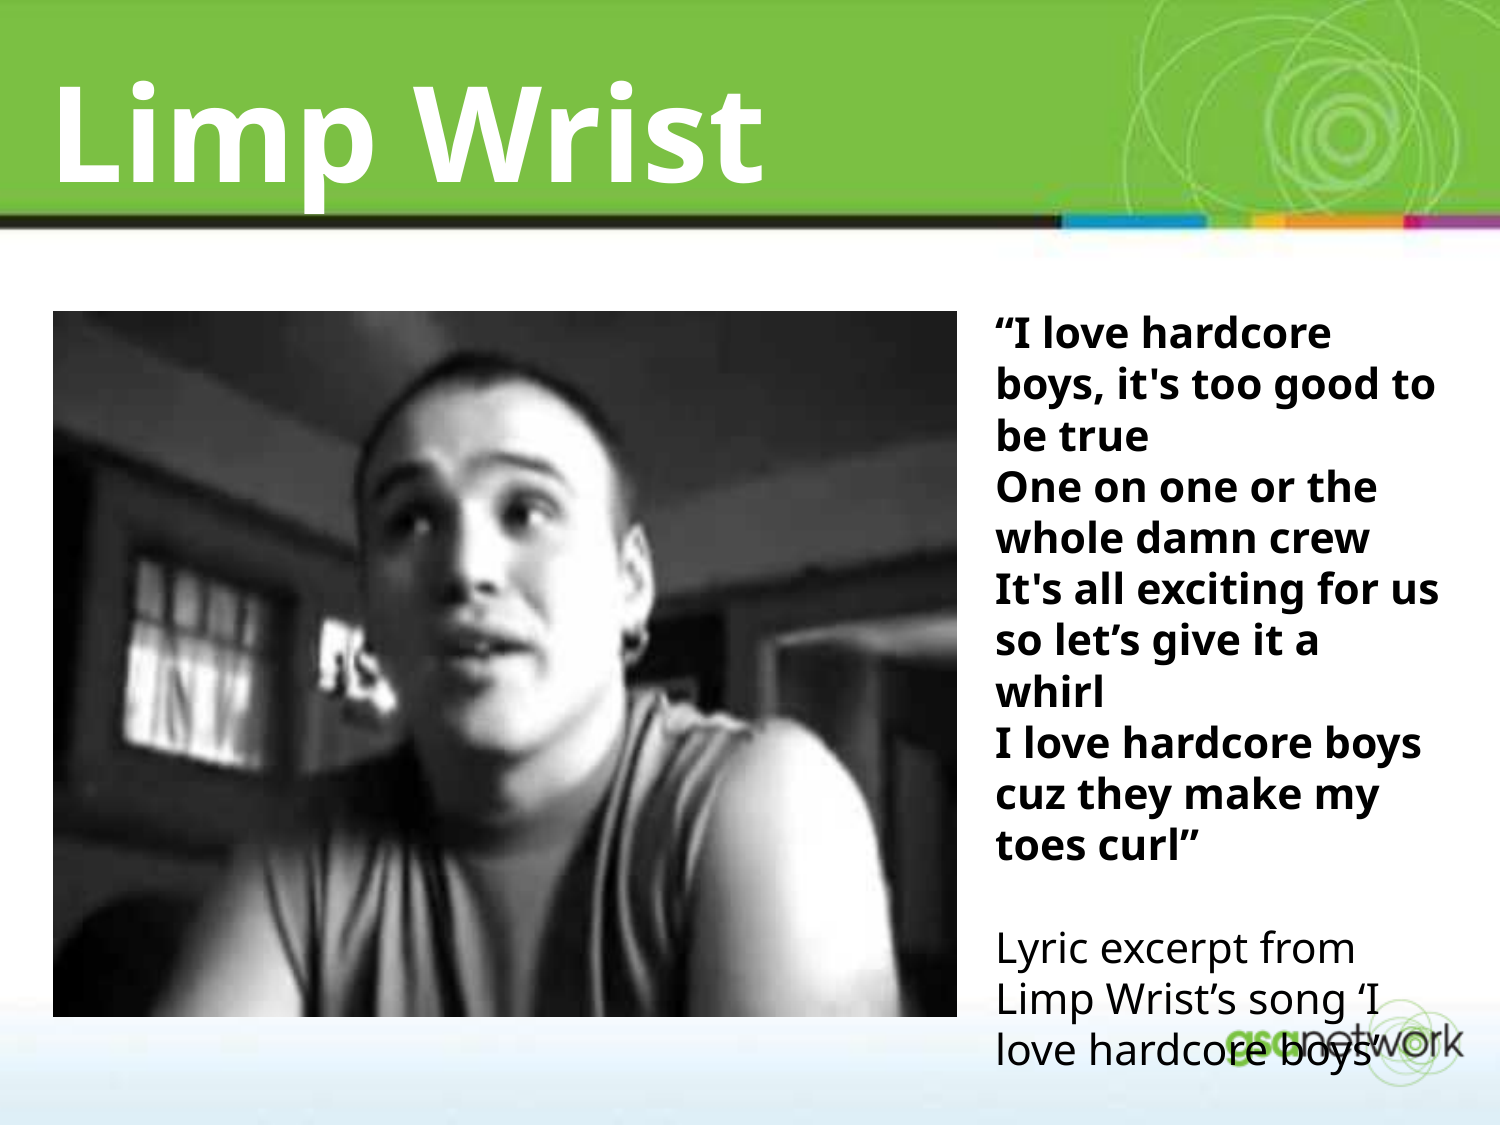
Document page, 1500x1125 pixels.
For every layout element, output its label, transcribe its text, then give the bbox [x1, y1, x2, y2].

picture [0, 0, 1500, 1125]
text_box “I love hardcore boys, it's too good to be true One on one or the whole damn crew It's all exciting for us so let’s give it a whirl I love hardcore boys cuz they make my toes curl” Lyric excerpt from Limp Wrist’s song ‘I love hardcore boys’ [980, 290, 1457, 1004]
title Limp Wrist [33, 25, 1500, 263]
